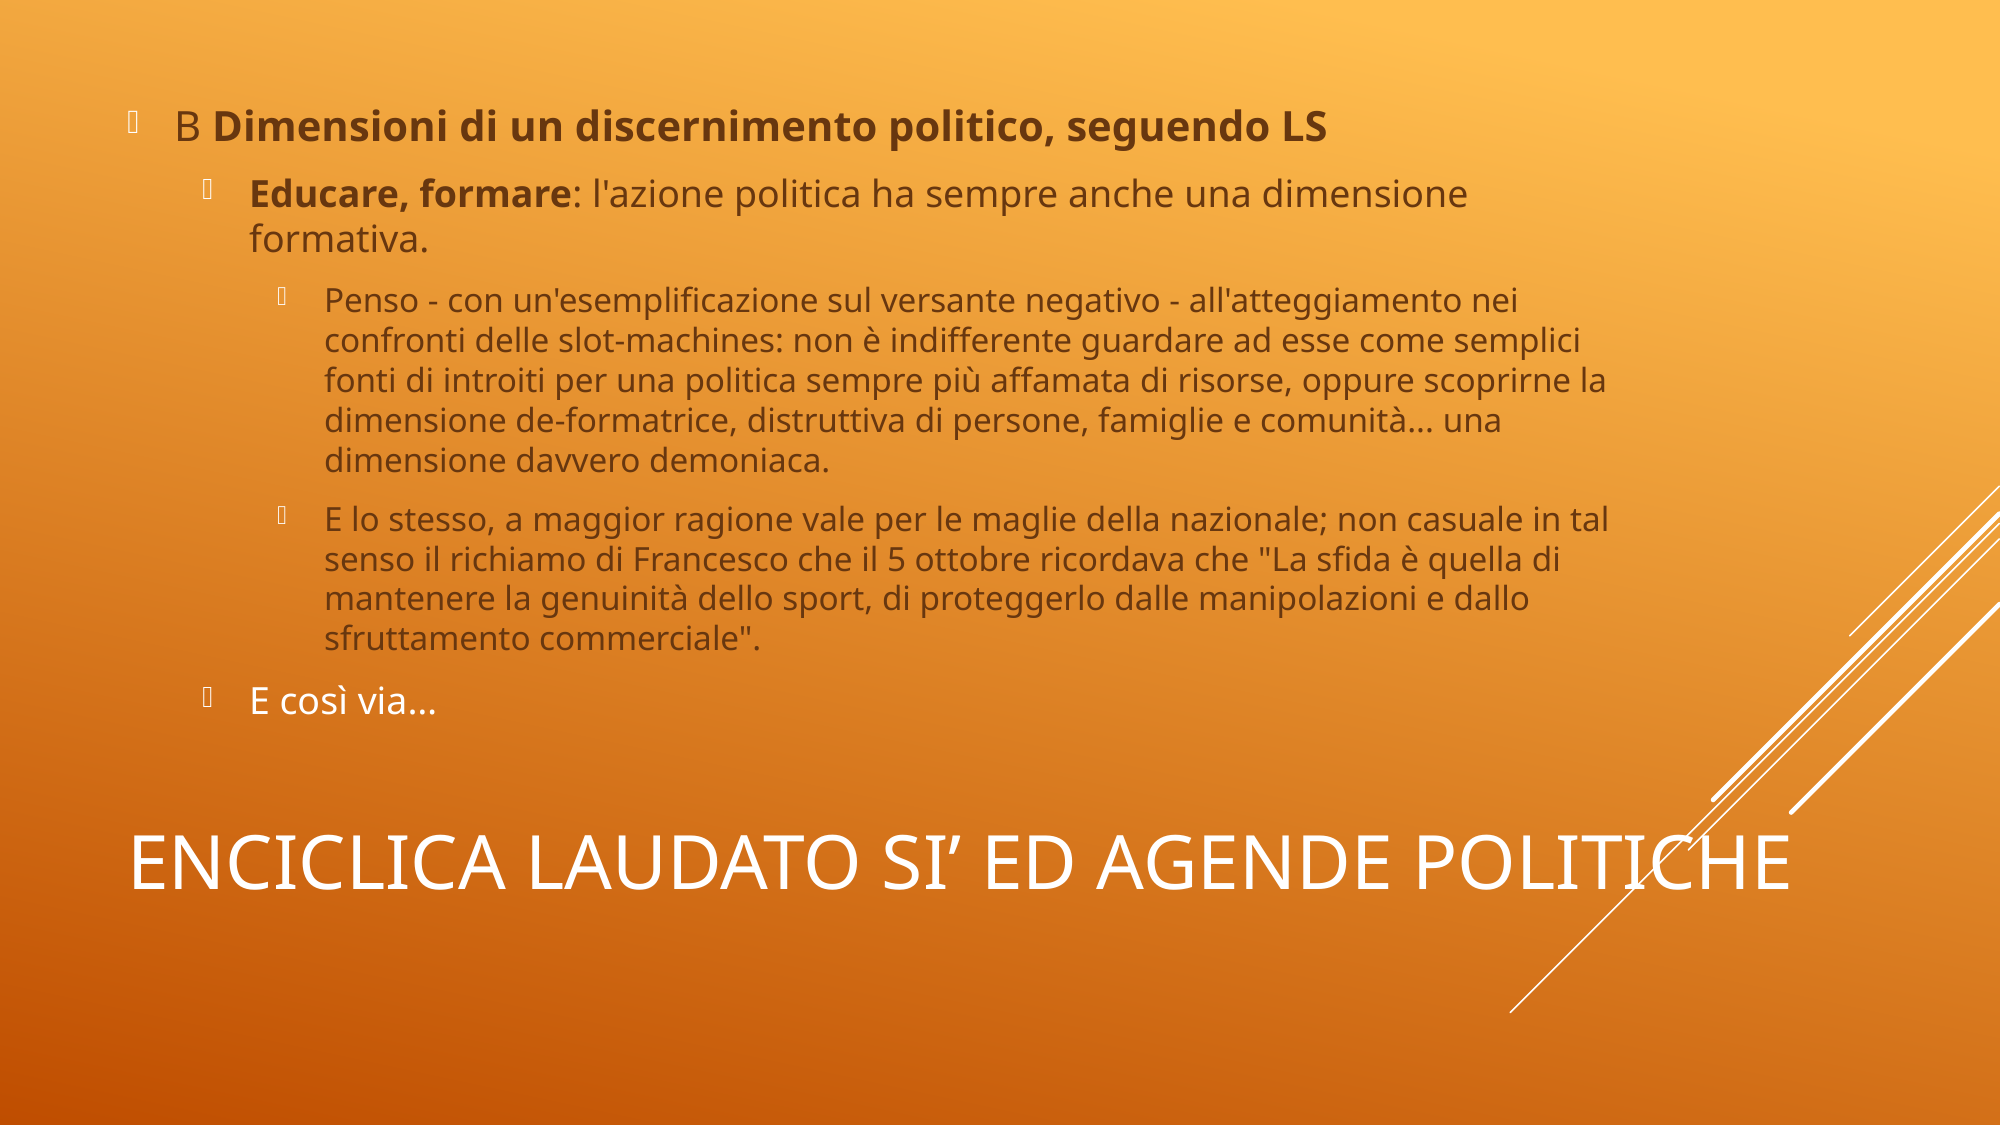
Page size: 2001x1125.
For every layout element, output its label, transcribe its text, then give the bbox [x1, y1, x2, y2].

list B Dimensioni di un discernimento politico, seguendo LS Educare, formare: l'azione politica ha sempre anche una dimensione formativa. Penso - con un'esemplificazione sul versante negativo - all'atteggiamento nei confronti delle slot-machines: non è indifferente guardare ad esse come semplici fonti di introiti per una politica sempre più affamata di risorse, oppure scoprirne la dimensione de-formatrice, distruttiva di persone, famiglie e comunità... una dimensione davvero demoniaca. E lo stesso, a maggior ragione vale per le maglie della nazionale; non casuale in tal senso il richiamo di Francesco che il 5 ottobre ricordava che "La sfida è quella di mantenere la genuinità dello sport, di proteggerlo dalle manipolazioni e dallo sfruttamento commerciale". E così via… [112, 92, 1659, 772]
title Enciclica Laudato Si’ ed agende politiche [112, 736, 1922, 984]
